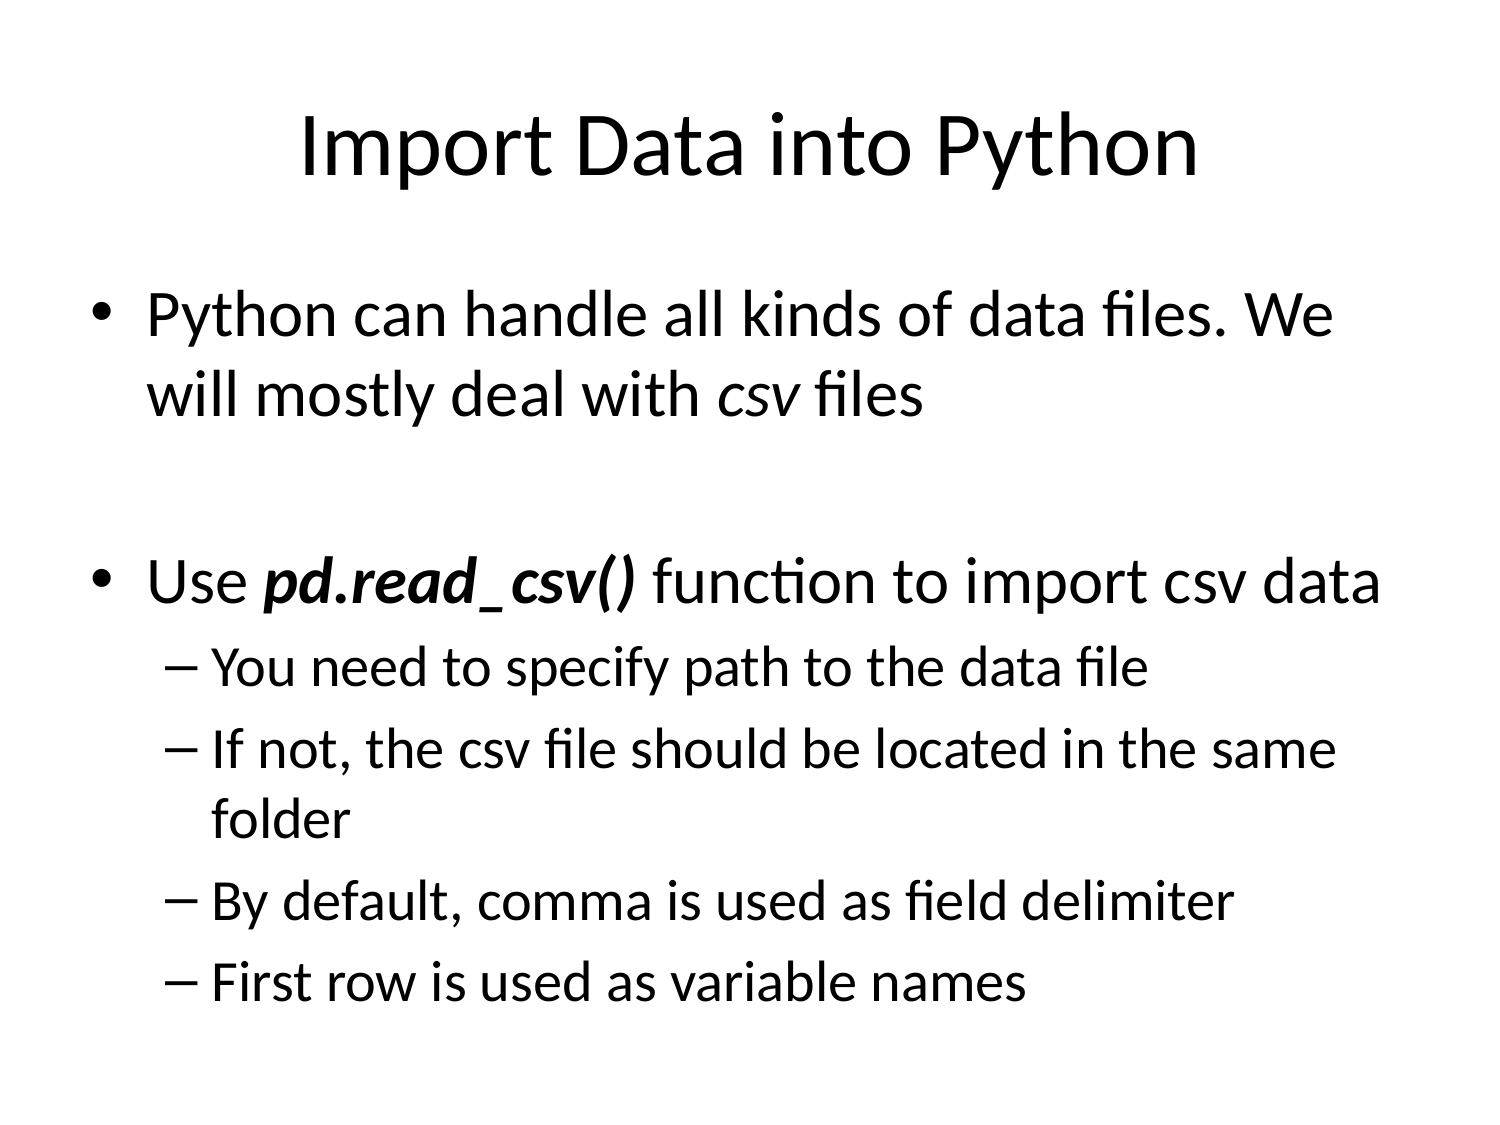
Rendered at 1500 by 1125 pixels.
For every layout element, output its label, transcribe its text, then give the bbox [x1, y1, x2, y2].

list Python can handle all kinds of data files. We will mostly deal with csv files Use pd.read_csv() function to import csv data You need to specify path to the data file If not, the csv file should be located in the same folder By default, comma is used as field delimiter First row is used as variable names [75, 262, 1425, 1080]
title Import Data into Python [75, 45, 1425, 233]
